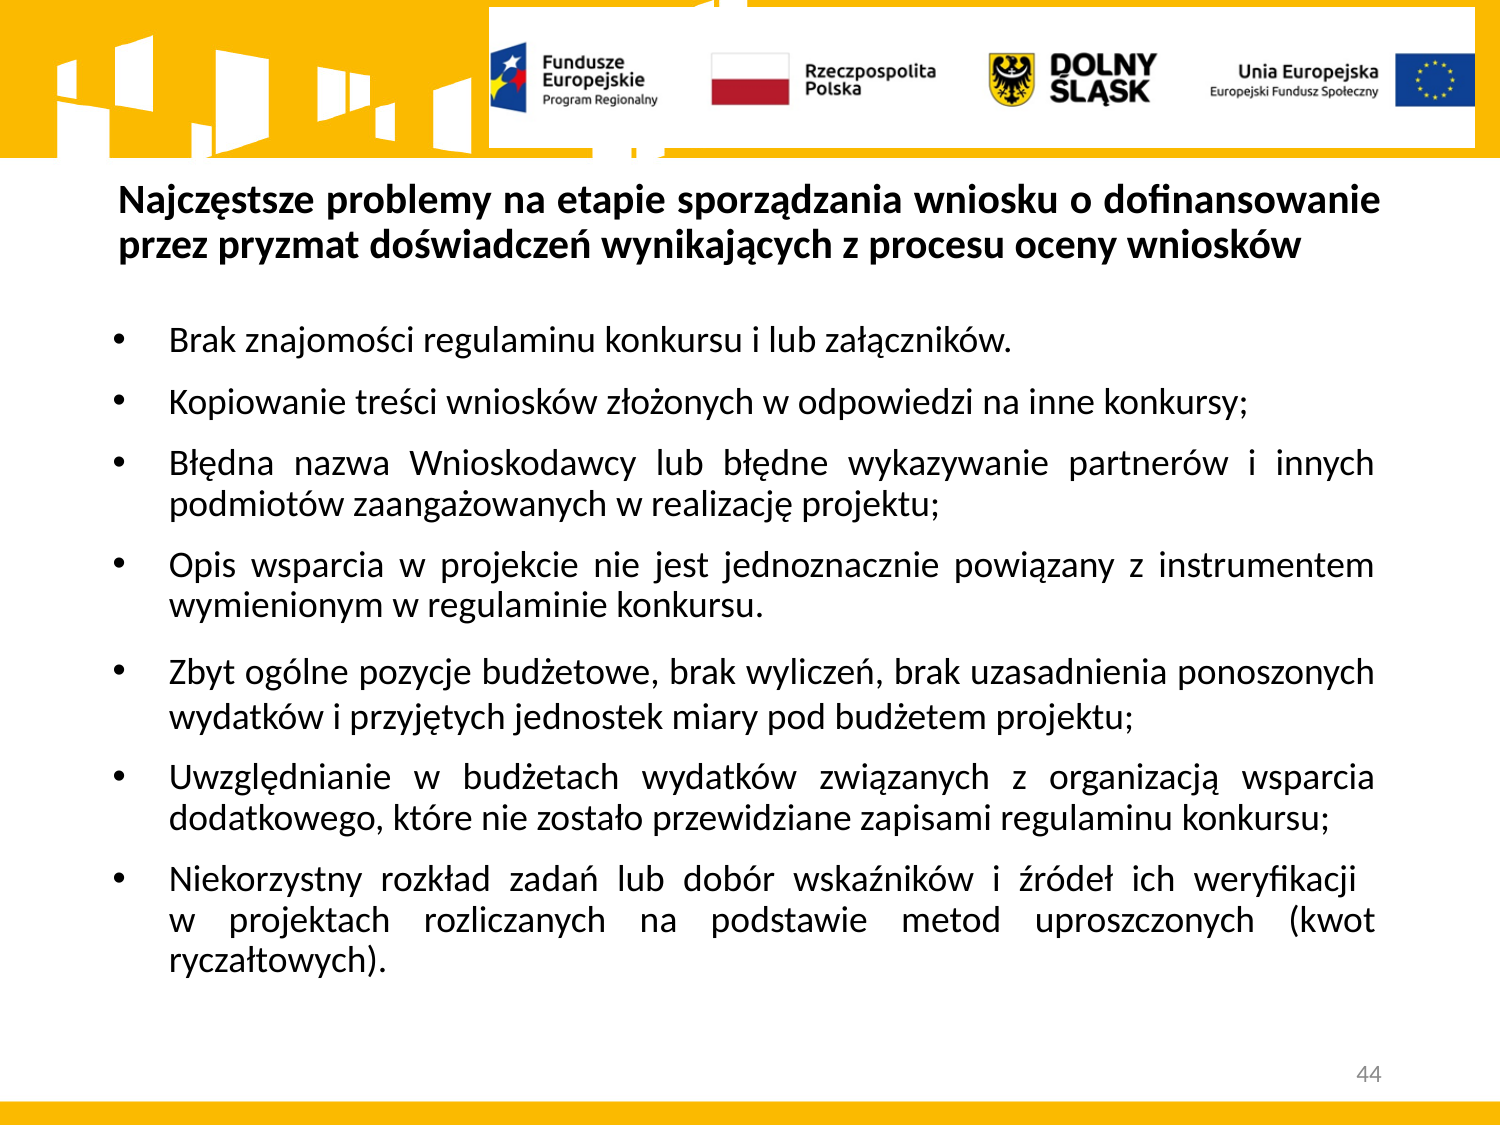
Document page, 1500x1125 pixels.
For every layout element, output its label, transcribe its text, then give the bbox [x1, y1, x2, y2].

slide_number 44 [1059, 1042, 1397, 1103]
title Najczęstsze problemy na etapie sporządzania wniosku o dofinansowanie przez pryzmat doświadczeń wynikających z procesu oceny wniosków [102, 156, 1398, 289]
list Brak znajomości regulaminu konkursu i lub załączników. Kopiowanie treści wniosków złożonych w odpowiedzi na inne konkursy; Błędna nazwa Wnioskodawcy lub błędne wykazywanie partnerów i innych podmiotów zaangażowanych w realizację projektu; Opis wsparcia w projekcie nie jest jednoznacznie powiązany z instrumentem wymienionym w regulaminie konkursu. Zbyt ogólne pozycje budżetowe, brak wyliczeń, brak uzasadnienia ponoszonych wydatków i przyjętych jednostek miary pod budżetem projektu; Uwzględnianie w budżetach wydatków związanych z organizacją wsparcia dodatkowego, które nie zostało przewidziane zapisami regulaminu konkursu; Niekorzystny rozkład zadań lub dobór wskaźników i źródeł ich weryfikacji w projektach rozliczanych na podstawie metod uproszczonych (kwot ryczałtowych). [97, 312, 1392, 1032]
picture [0, 0, 1500, 1125]
